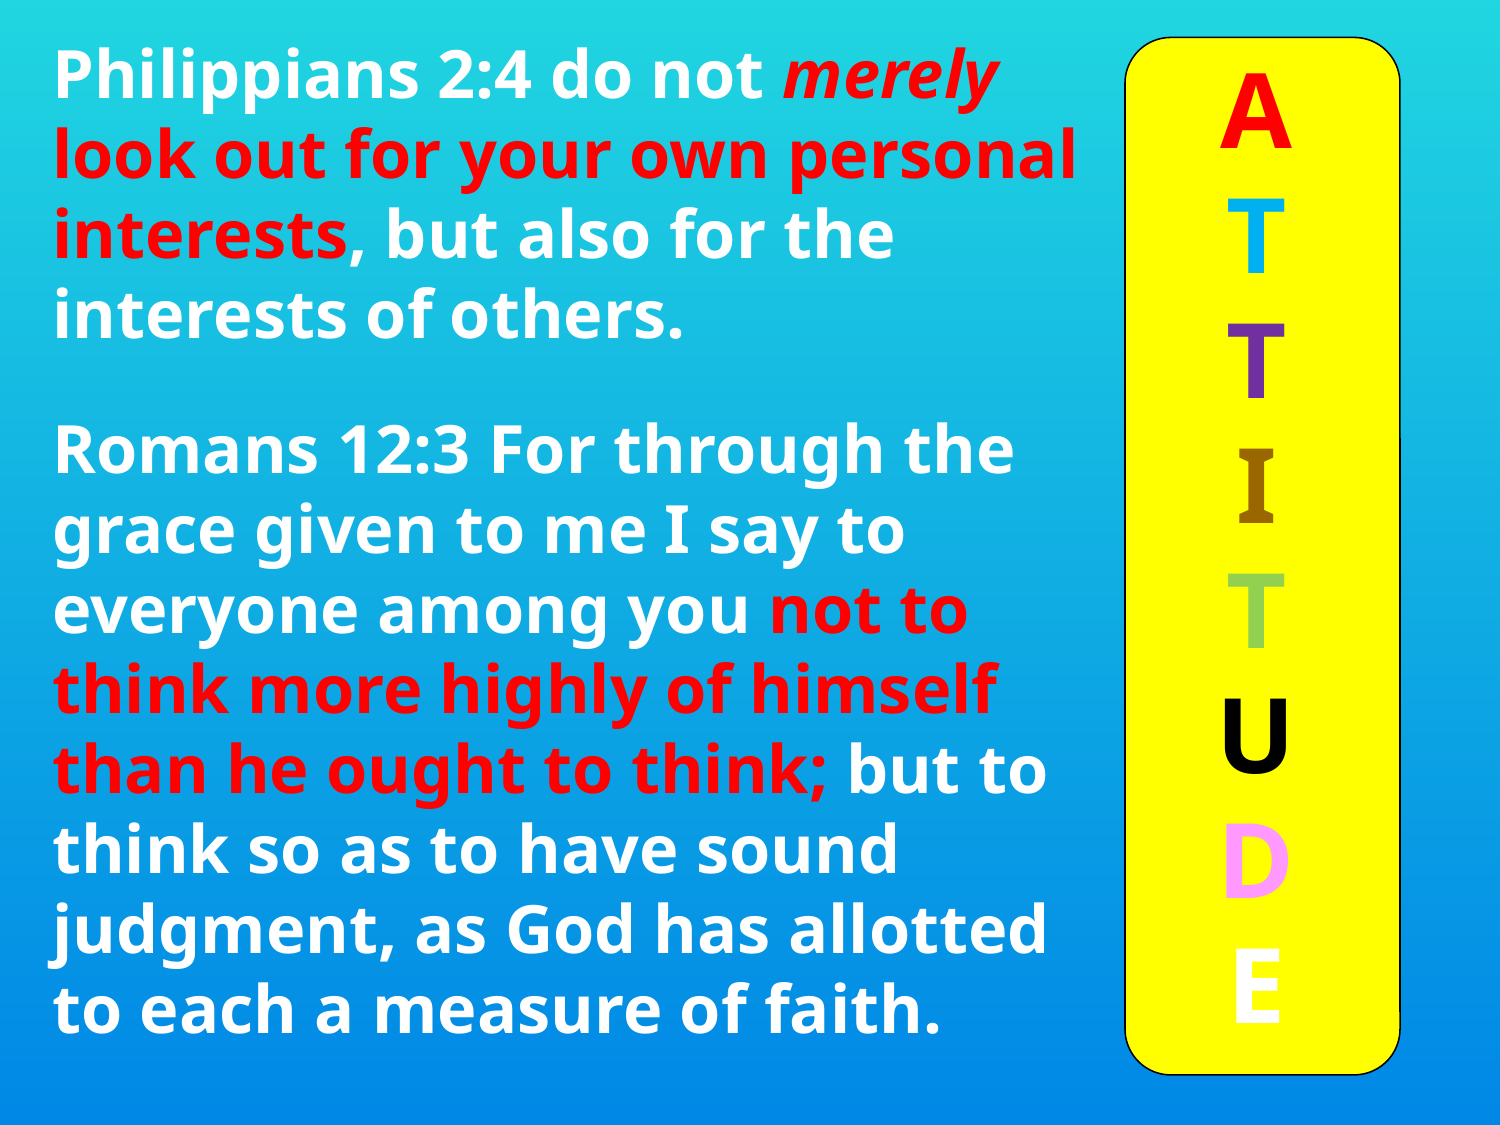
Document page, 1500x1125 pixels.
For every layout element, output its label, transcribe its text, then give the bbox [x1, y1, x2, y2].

text_box [1131, 1052, 1394, 1075]
text_box Philippians 2:4 do not merely look out for your own personal interests, but also for the interests of others. [37, 24, 1125, 360]
text_box A T T I T U D E [1099, 37, 1413, 1052]
text_box Romans 12:3 For through the grace given to me I say to everyone among you not to think more highly of himself than he ought to think; but to think so as to have sound judgment, as God has allotted to each a measure of faith. [37, 399, 1113, 1055]
